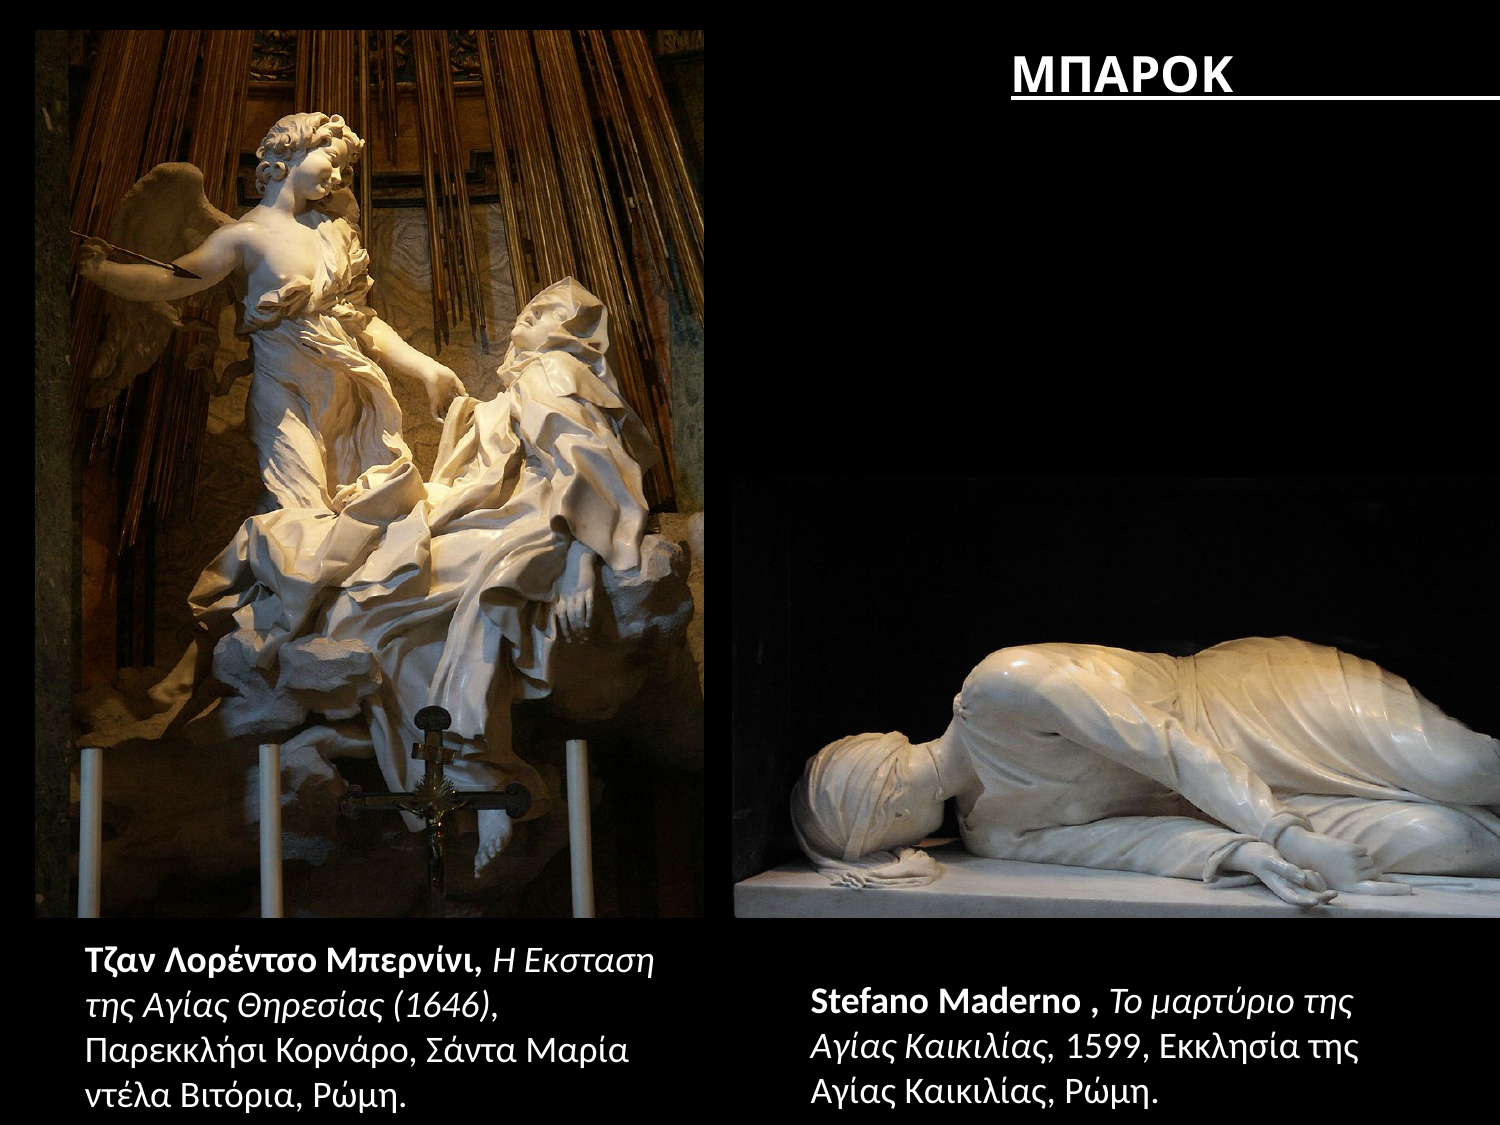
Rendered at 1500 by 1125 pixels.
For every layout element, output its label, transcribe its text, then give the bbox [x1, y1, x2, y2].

text_box Stefano Maderno , Το μαρτύριο της Αγίας Καικιλίας, 1599, Εκκλησία της Αγίας Καικιλίας, Ρώμη. [795, 968, 1429, 1119]
text_box Τζαν Λορέντσο Μπερνίνι, Η Έκσταση της Αγίας Θηρεσίας (1646), Παρεκκλήσι Κορνάρο, Σάντα Μαρία ντέλα Βιτόρια, Ρώμη. [70, 928, 704, 1123]
picture [731, 477, 1500, 918]
text_box ΜΠΑΡΟΚ_______________ [995, 35, 1500, 110]
picture [34, 30, 704, 918]
